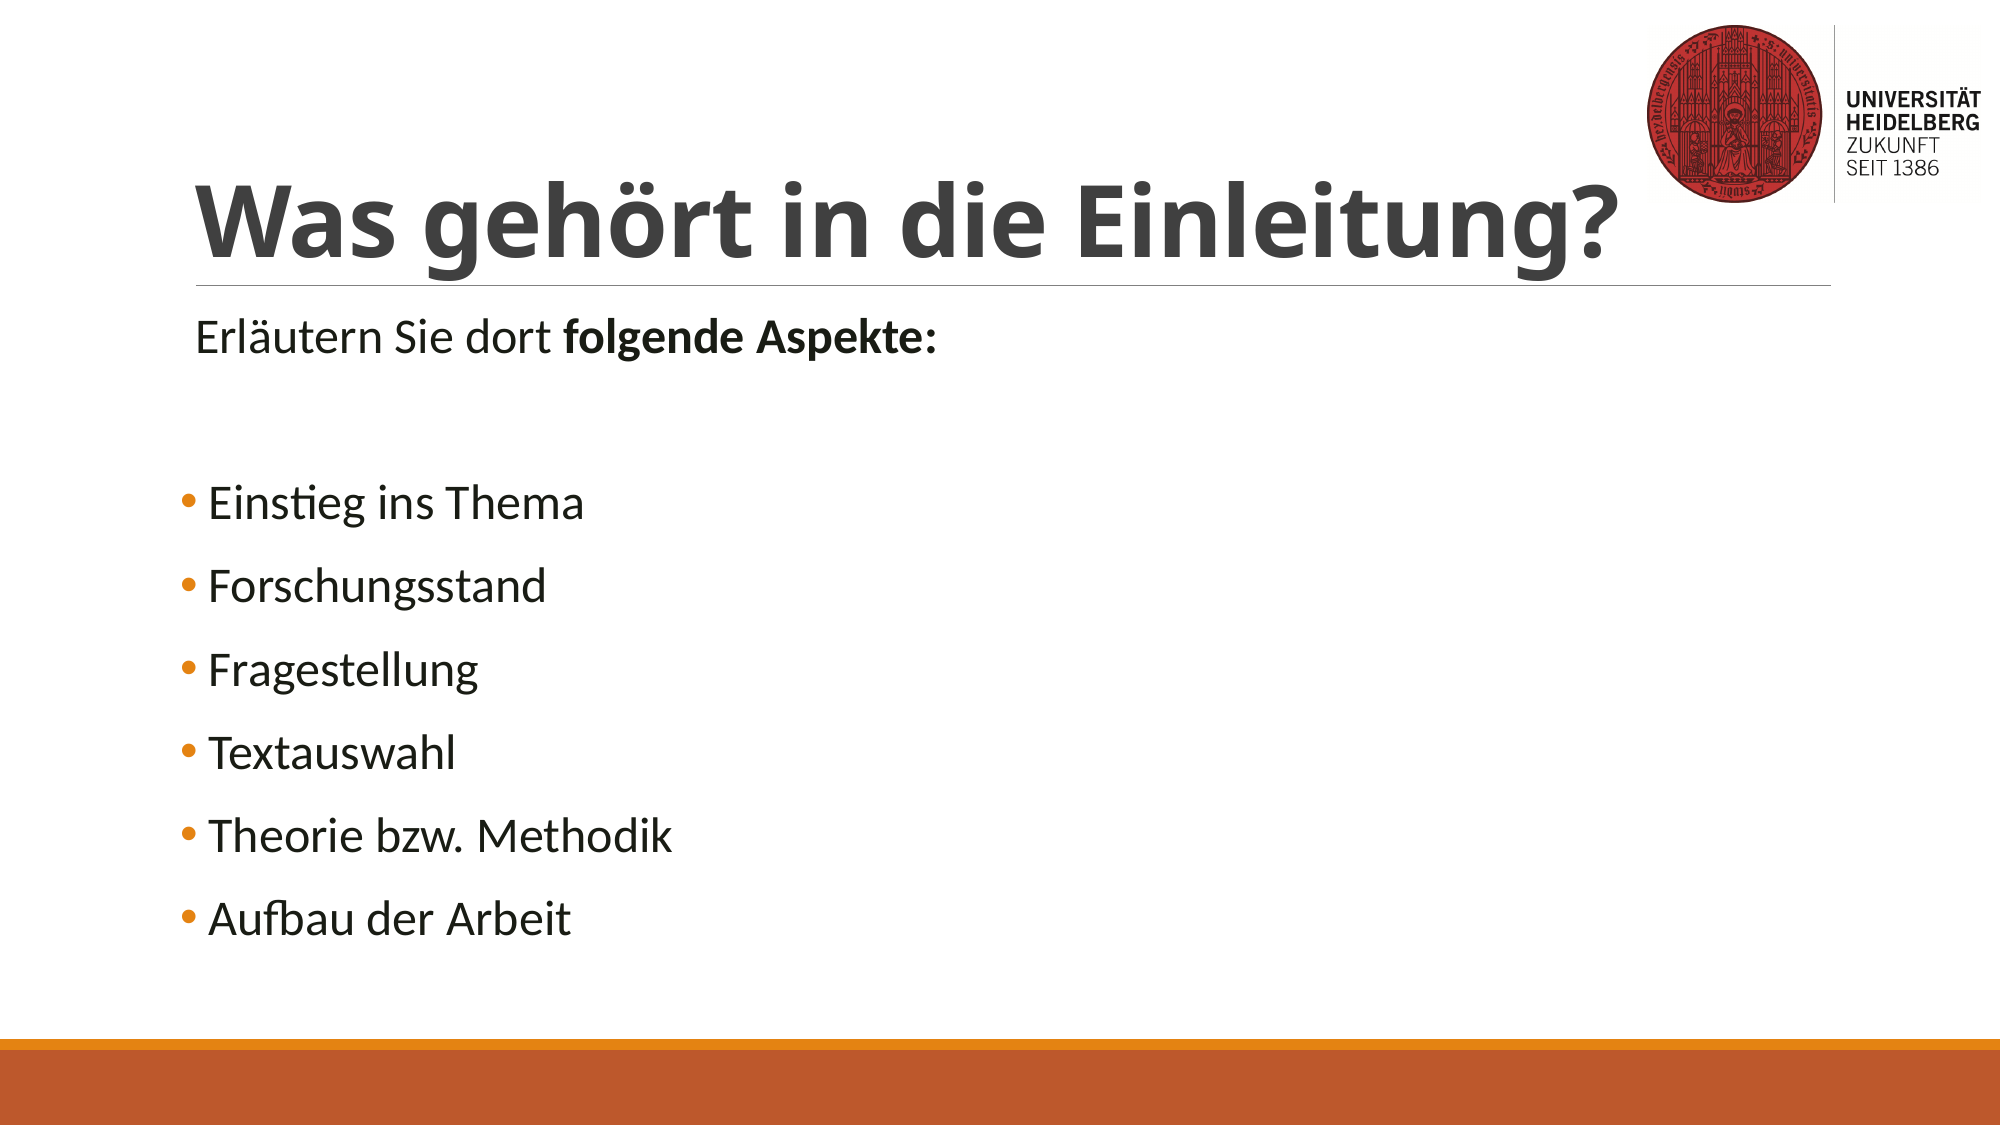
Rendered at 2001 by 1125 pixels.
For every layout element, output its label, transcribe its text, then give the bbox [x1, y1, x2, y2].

picture [1647, 24, 1981, 203]
list Erläutern Sie dort folgende Aspekte: Einstieg ins Thema Forschungsstand Fragestellung Textauswahl Theorie bzw. Methodik Aufbau der Arbeit [180, 302, 1830, 963]
title Was gehört in die Einleitung? [180, 47, 1830, 285]
